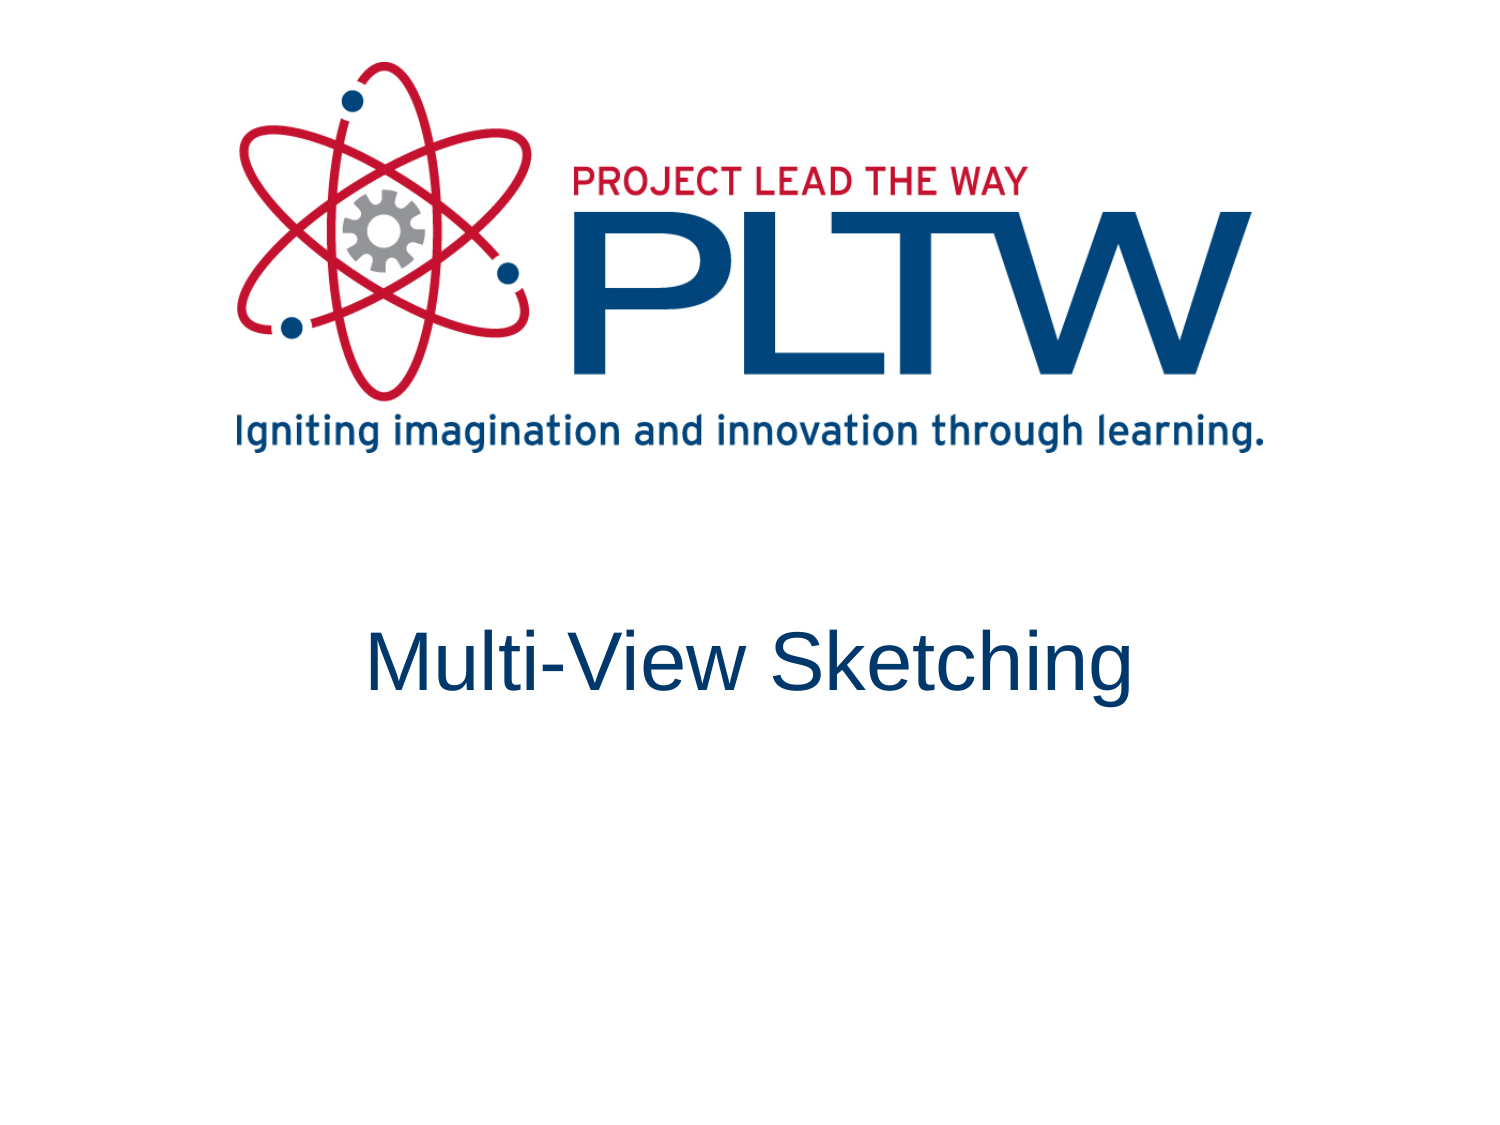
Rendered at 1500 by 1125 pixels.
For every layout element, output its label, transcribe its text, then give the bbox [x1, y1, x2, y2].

picture [237, 62, 1263, 453]
title Multi-View Sketching [112, 600, 1388, 725]
